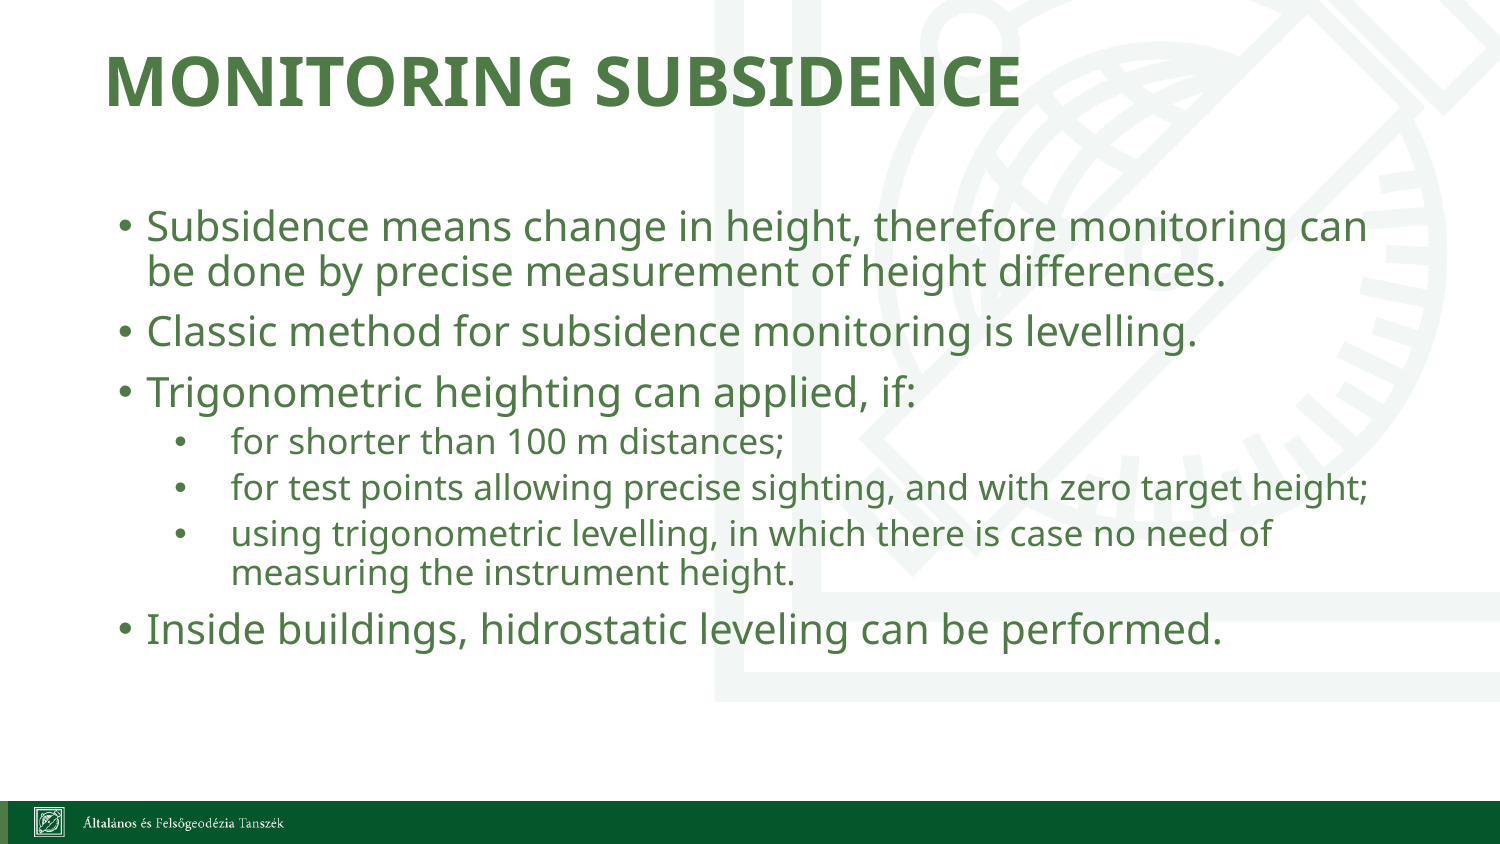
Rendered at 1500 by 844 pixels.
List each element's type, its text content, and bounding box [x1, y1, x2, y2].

list Subsidence means change in height, therefore monitoring can be done by precise measurement of height differences. Classic method for subsidence monitoring is levelling. Trigonometric heighting can applied, if: for shorter than 100 m distances; for test points allowing precise sighting, and with zero target height; using trigonometric levelling, in which there is case no need of measuring the instrument height. Inside buildings, hidrostatic leveling can be performed. [103, 197, 1397, 760]
picture [0, 0, 1500, 844]
slide_number 15 [1059, 782, 1397, 827]
title Monitoring subsidence [88, 2, 1383, 166]
